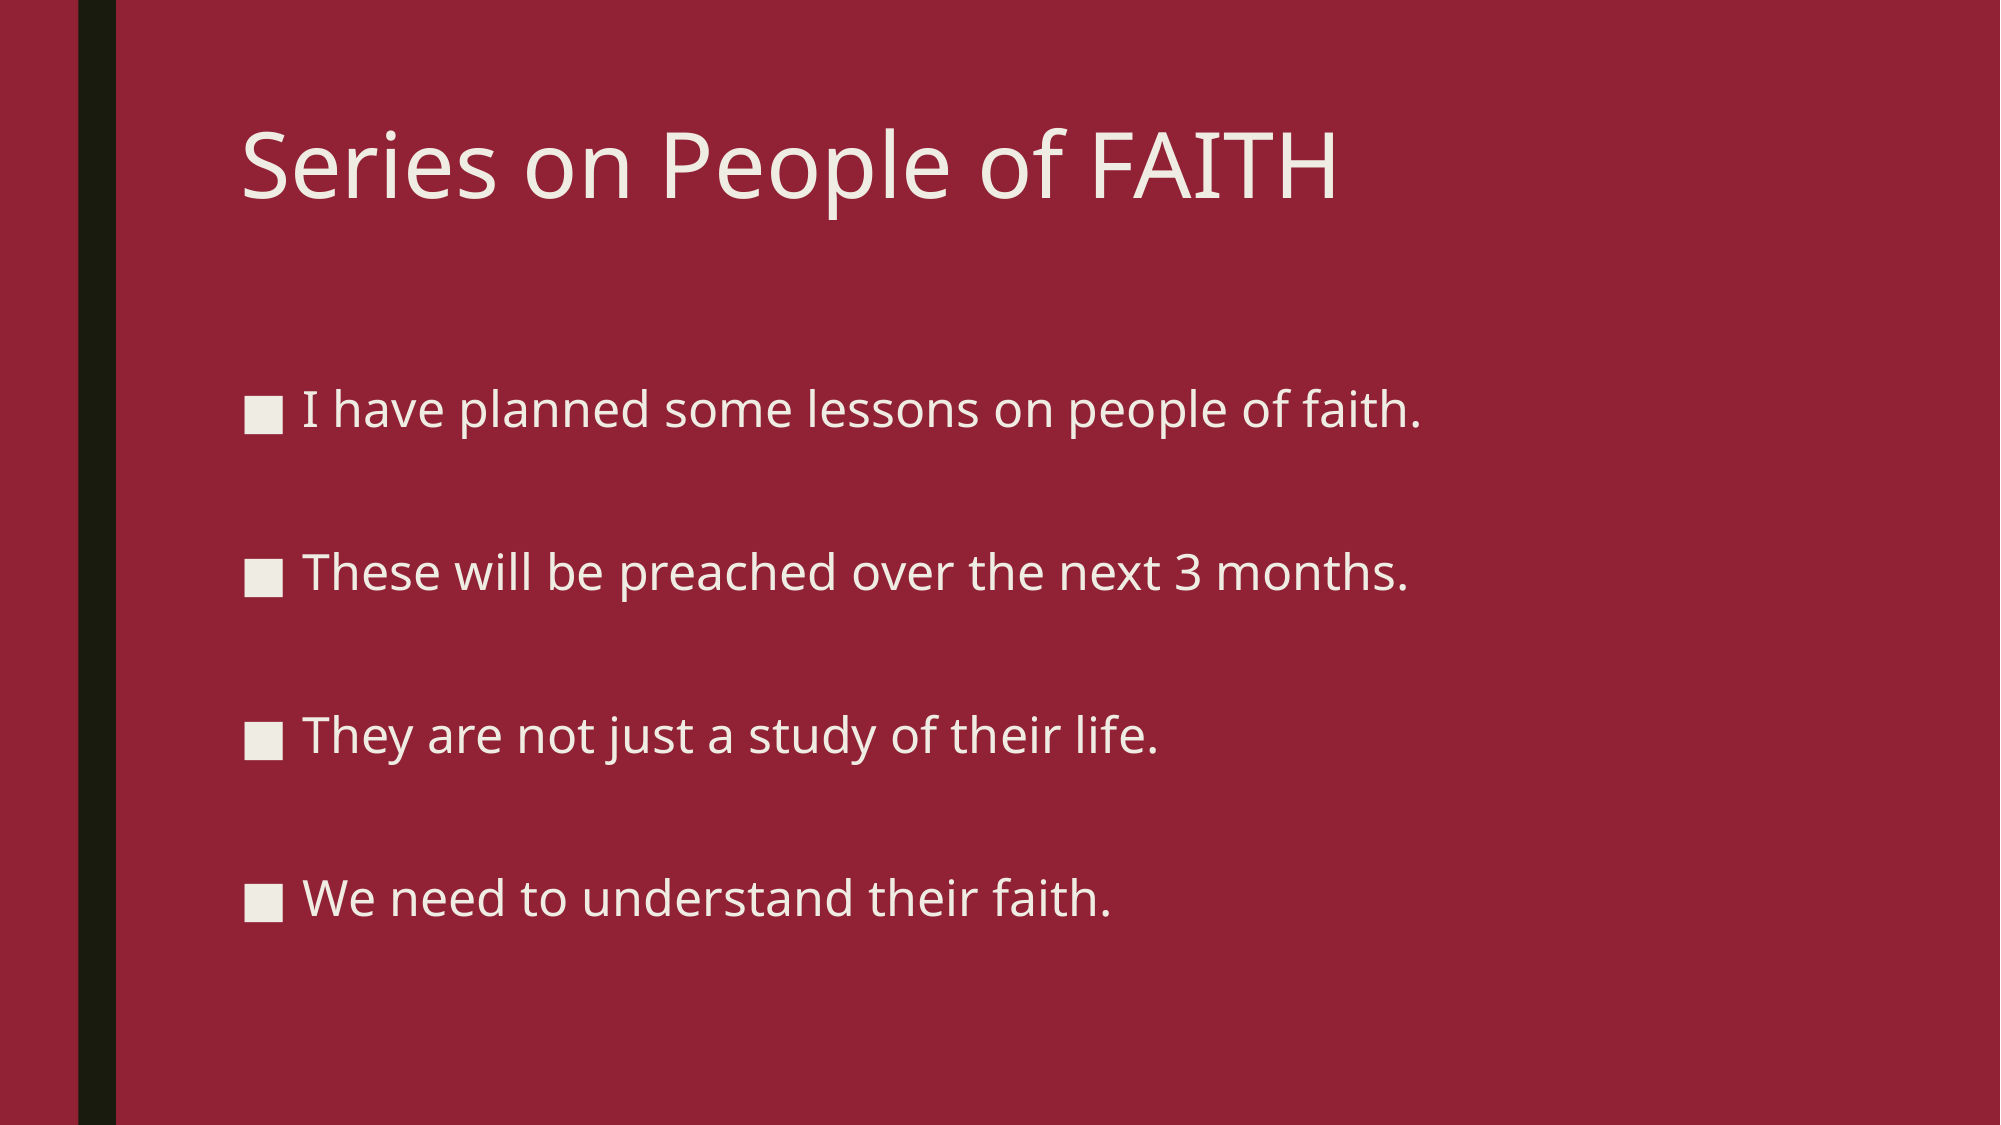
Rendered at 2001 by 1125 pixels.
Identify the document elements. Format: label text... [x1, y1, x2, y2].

list I have planned some lessons on people of faith. These will be preached over the next 3 months. They are not just a study of their life. We need to understand their faith. [225, 375, 1800, 963]
title Series on People of FAITH [225, 112, 1800, 357]
